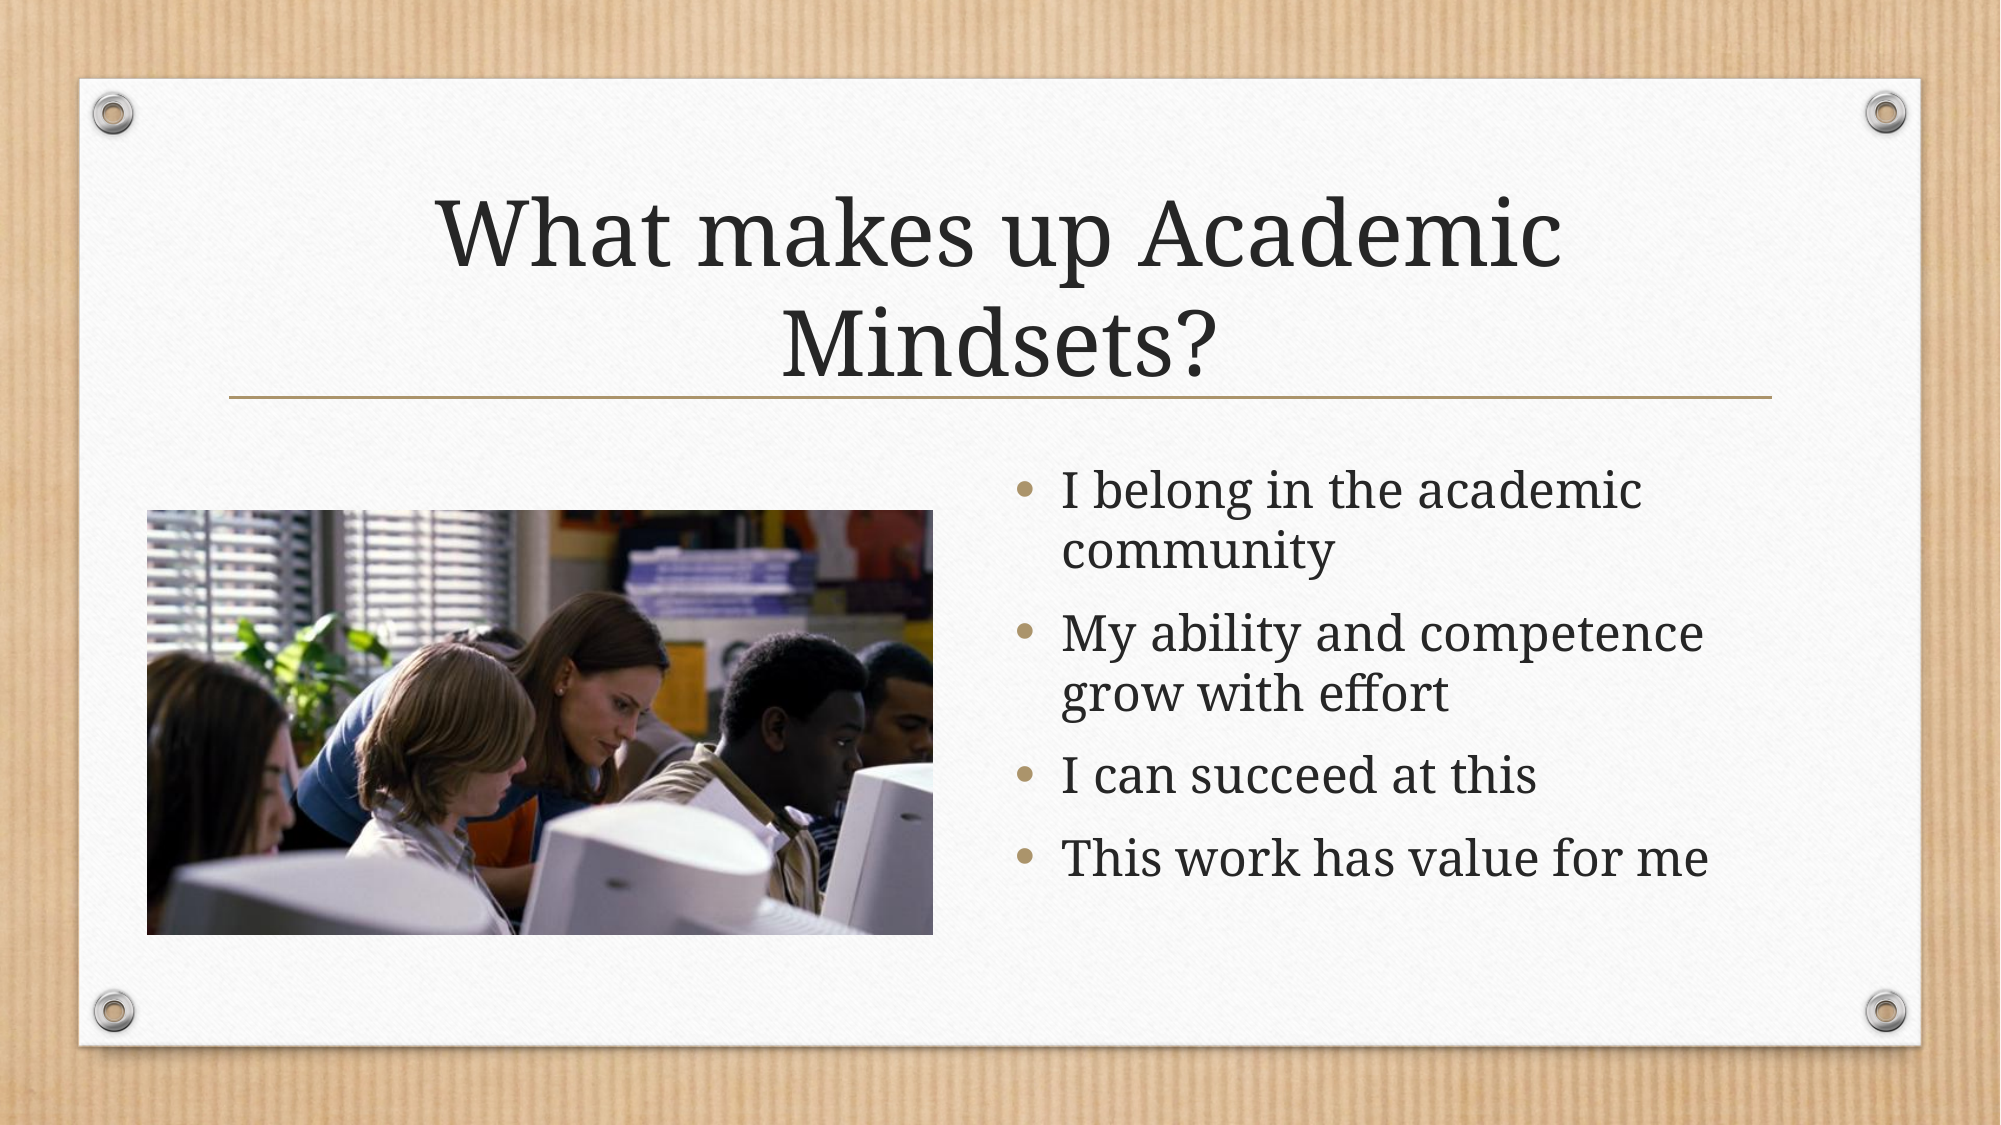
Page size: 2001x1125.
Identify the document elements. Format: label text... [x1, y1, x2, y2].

title What makes up Academic Mindsets? [212, 177, 1788, 392]
picture [0, 0, 2001, 1125]
list I belong in the academic community My ability and competence grow with effort I can succeed at this This work has value for me [999, 451, 1774, 994]
